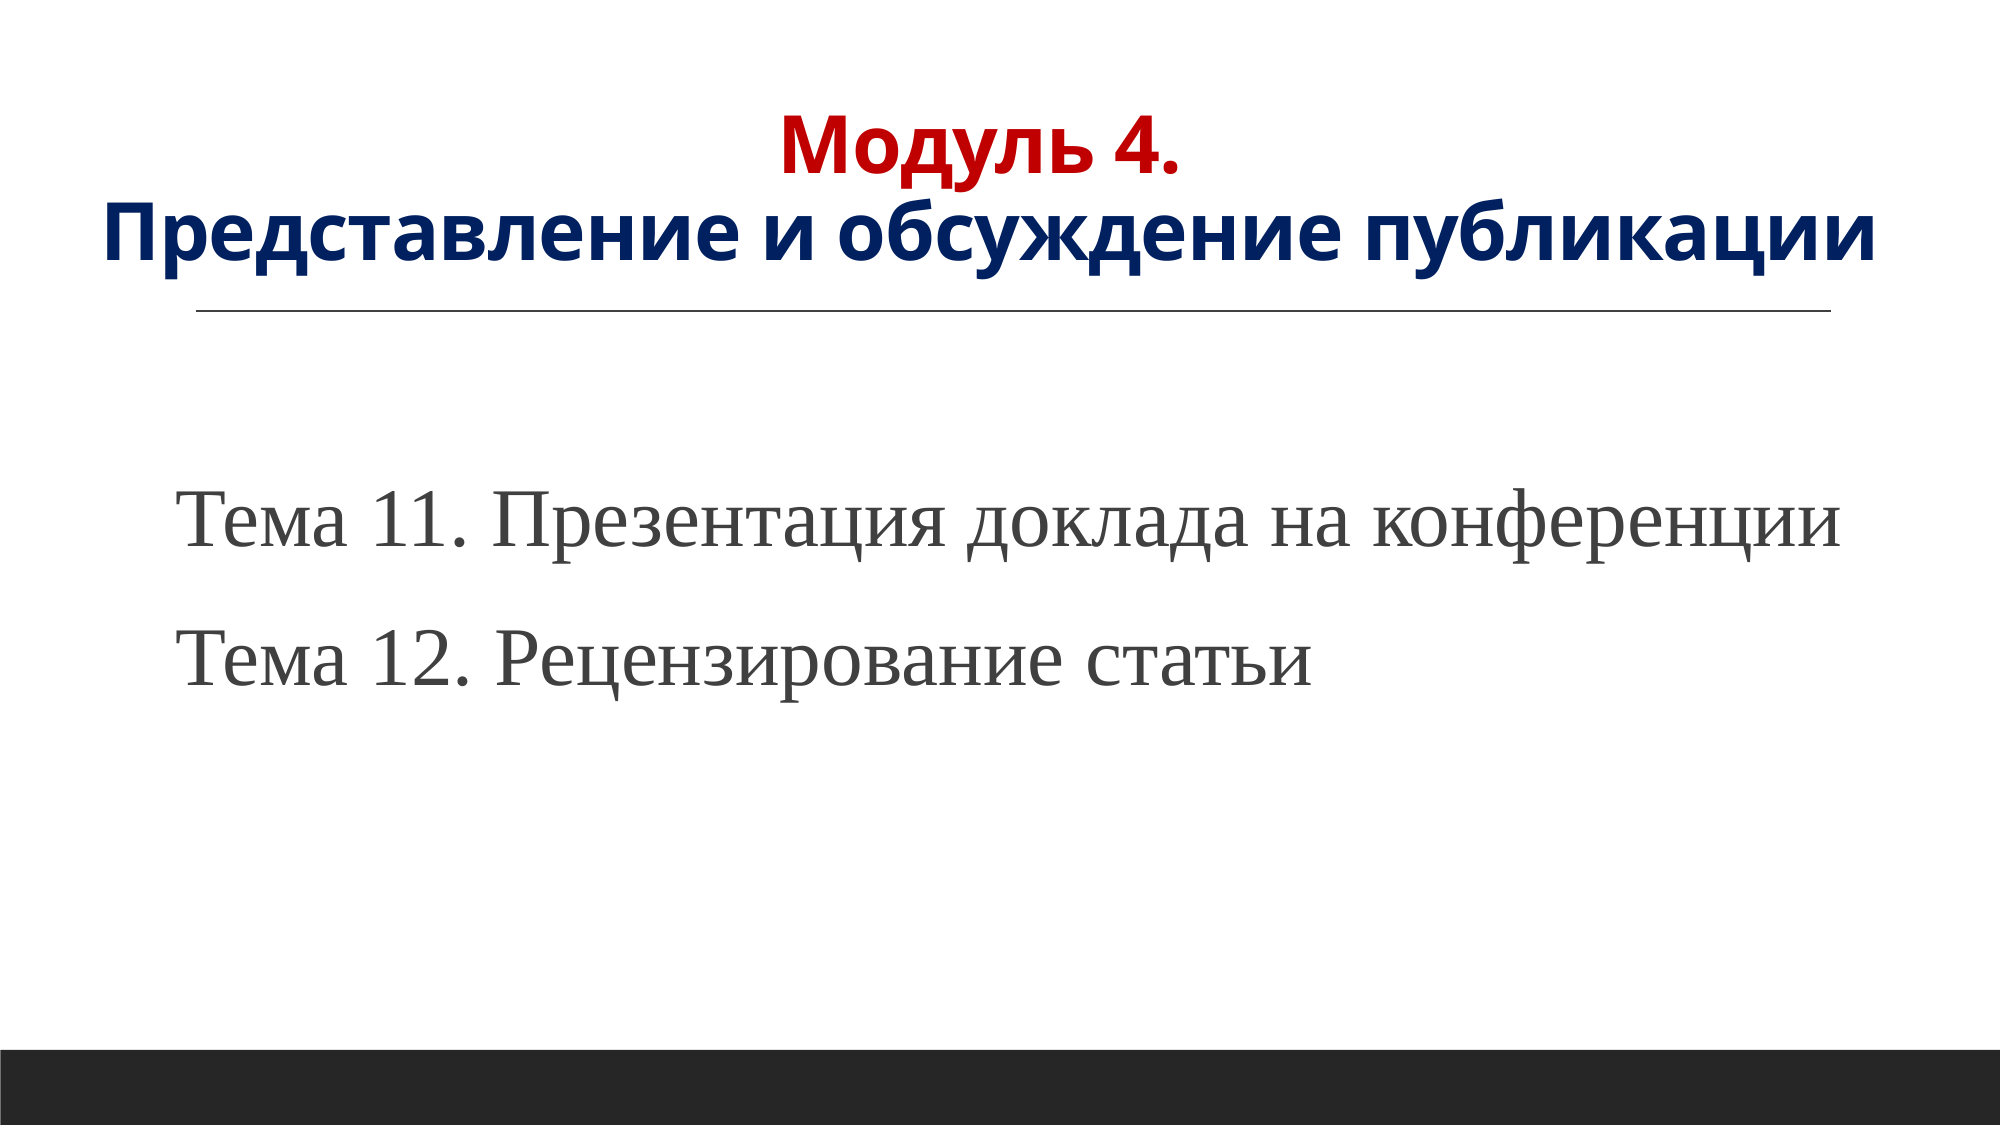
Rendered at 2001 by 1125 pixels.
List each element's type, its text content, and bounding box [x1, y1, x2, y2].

title Модуль 4. Представление и обсуждение публикации [0, 47, 1979, 285]
list Тема 11. Презентация доклада на конференции Тема 12. Рецензирование статьи [156, 371, 1956, 989]
